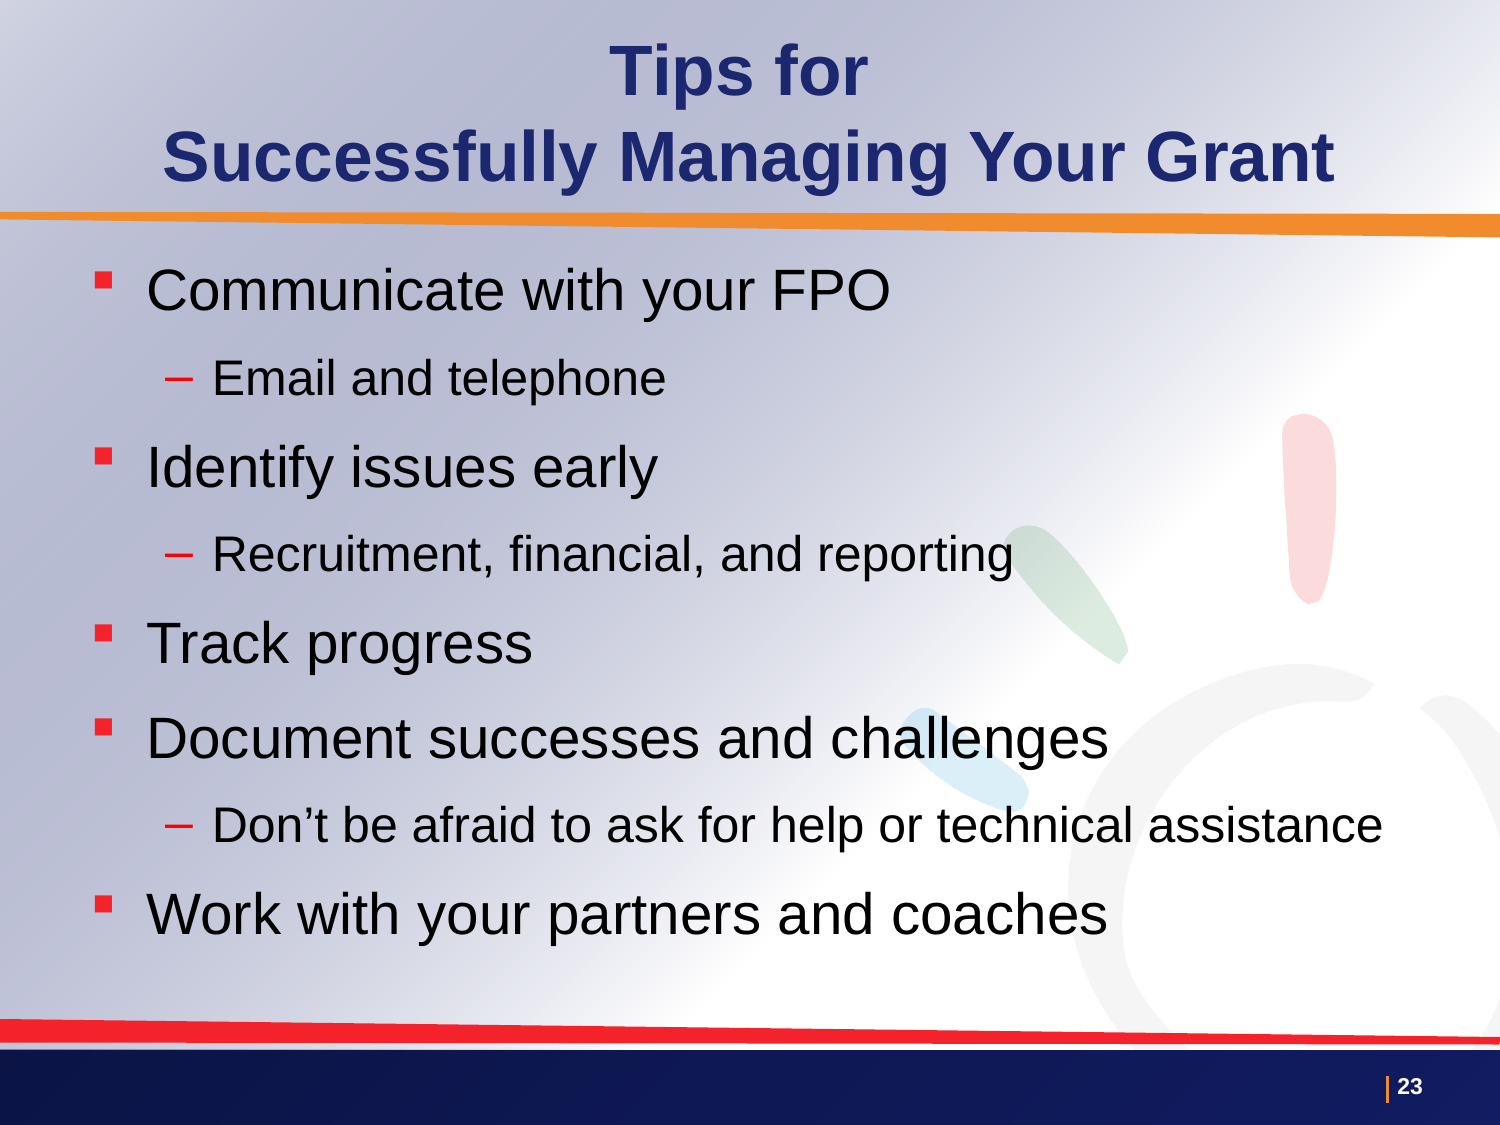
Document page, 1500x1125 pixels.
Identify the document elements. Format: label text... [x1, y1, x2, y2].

picture [900, 1044, 1500, 1050]
picture [900, 414, 1500, 1036]
slide_number 22 [1087, 1063, 1438, 1124]
list Communicate with your FPO Email and telephone Identify issues early Recruitment, financial, and reporting Track progress Document successes and challenges Don’t be afraid to ask for help or technical assistance Work with your partners and coaches [75, 245, 1425, 988]
title Tips for Successfully Managing Your Grant [75, 16, 1425, 204]
